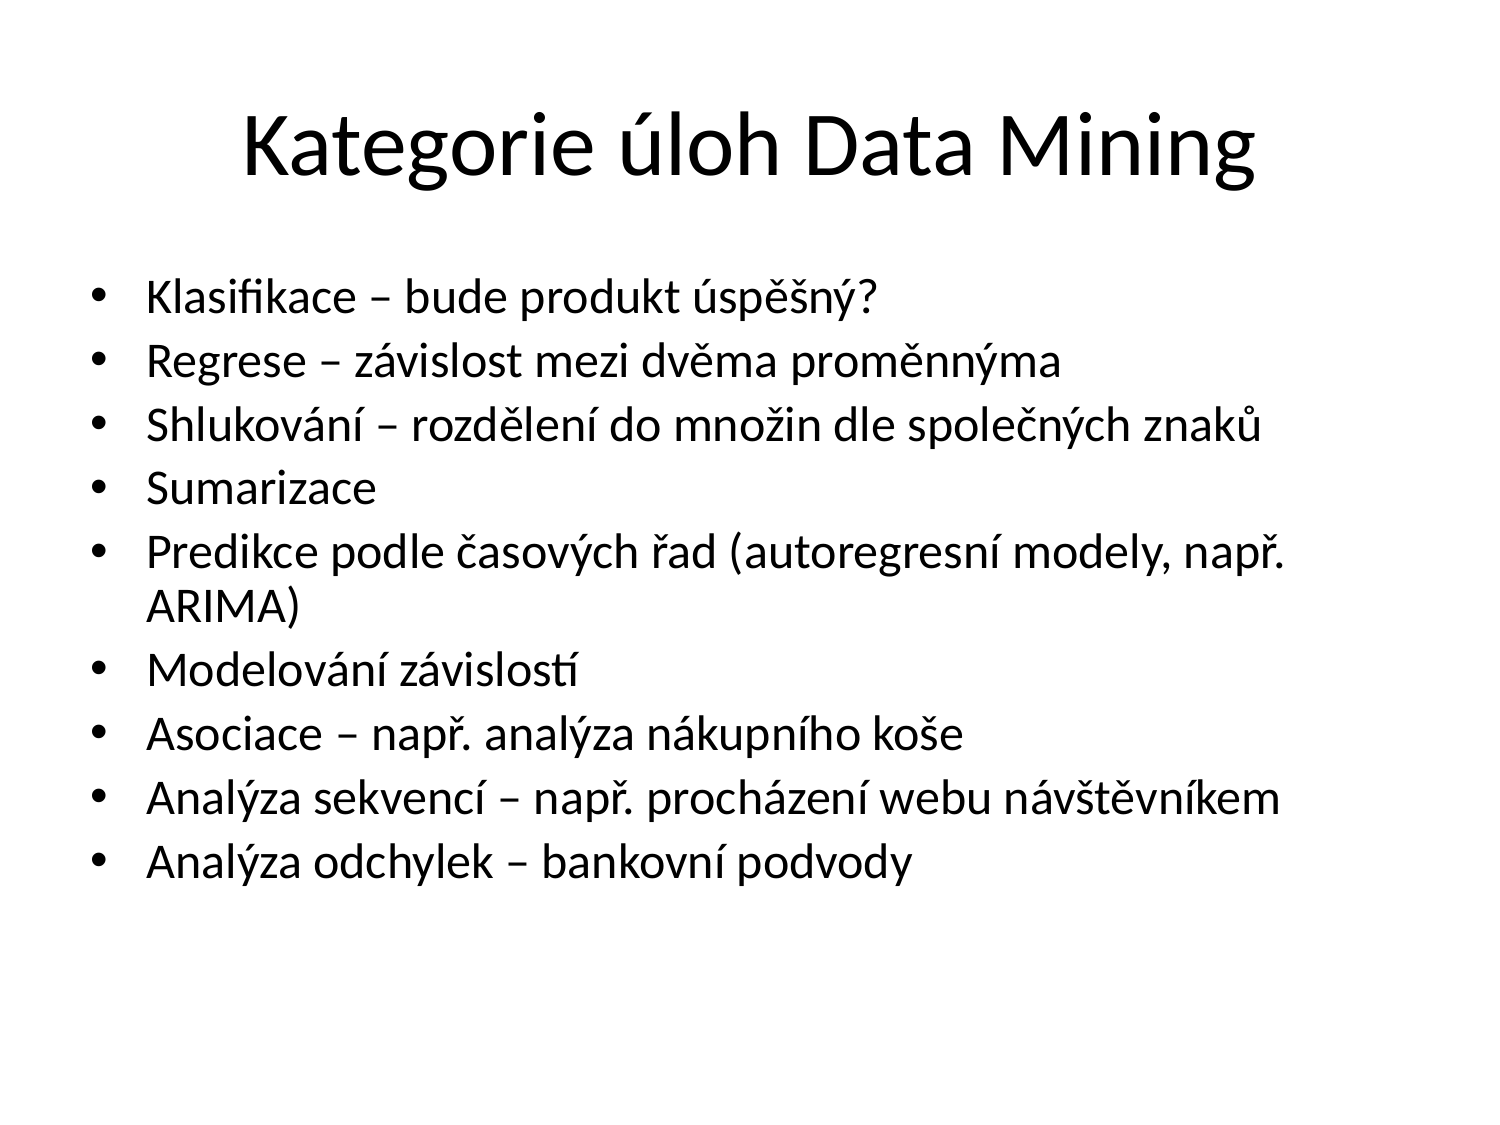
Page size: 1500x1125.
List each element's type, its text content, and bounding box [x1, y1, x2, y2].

list Klasifikace – bude produkt úspěšný? Regrese – závislost mezi dvěma proměnnýma Shlukování – rozdělení do množin dle společných znaků Sumarizace Predikce podle časových řad (autoregresní modely, např. ARIMA) Modelování závislostí Asociace – např. analýza nákupního koše Analýza sekvencí – např. procházení webu návštěvníkem Analýza odchylek – bankovní podvody [75, 262, 1425, 1005]
title Kategorie úloh Data Mining [75, 45, 1425, 233]
